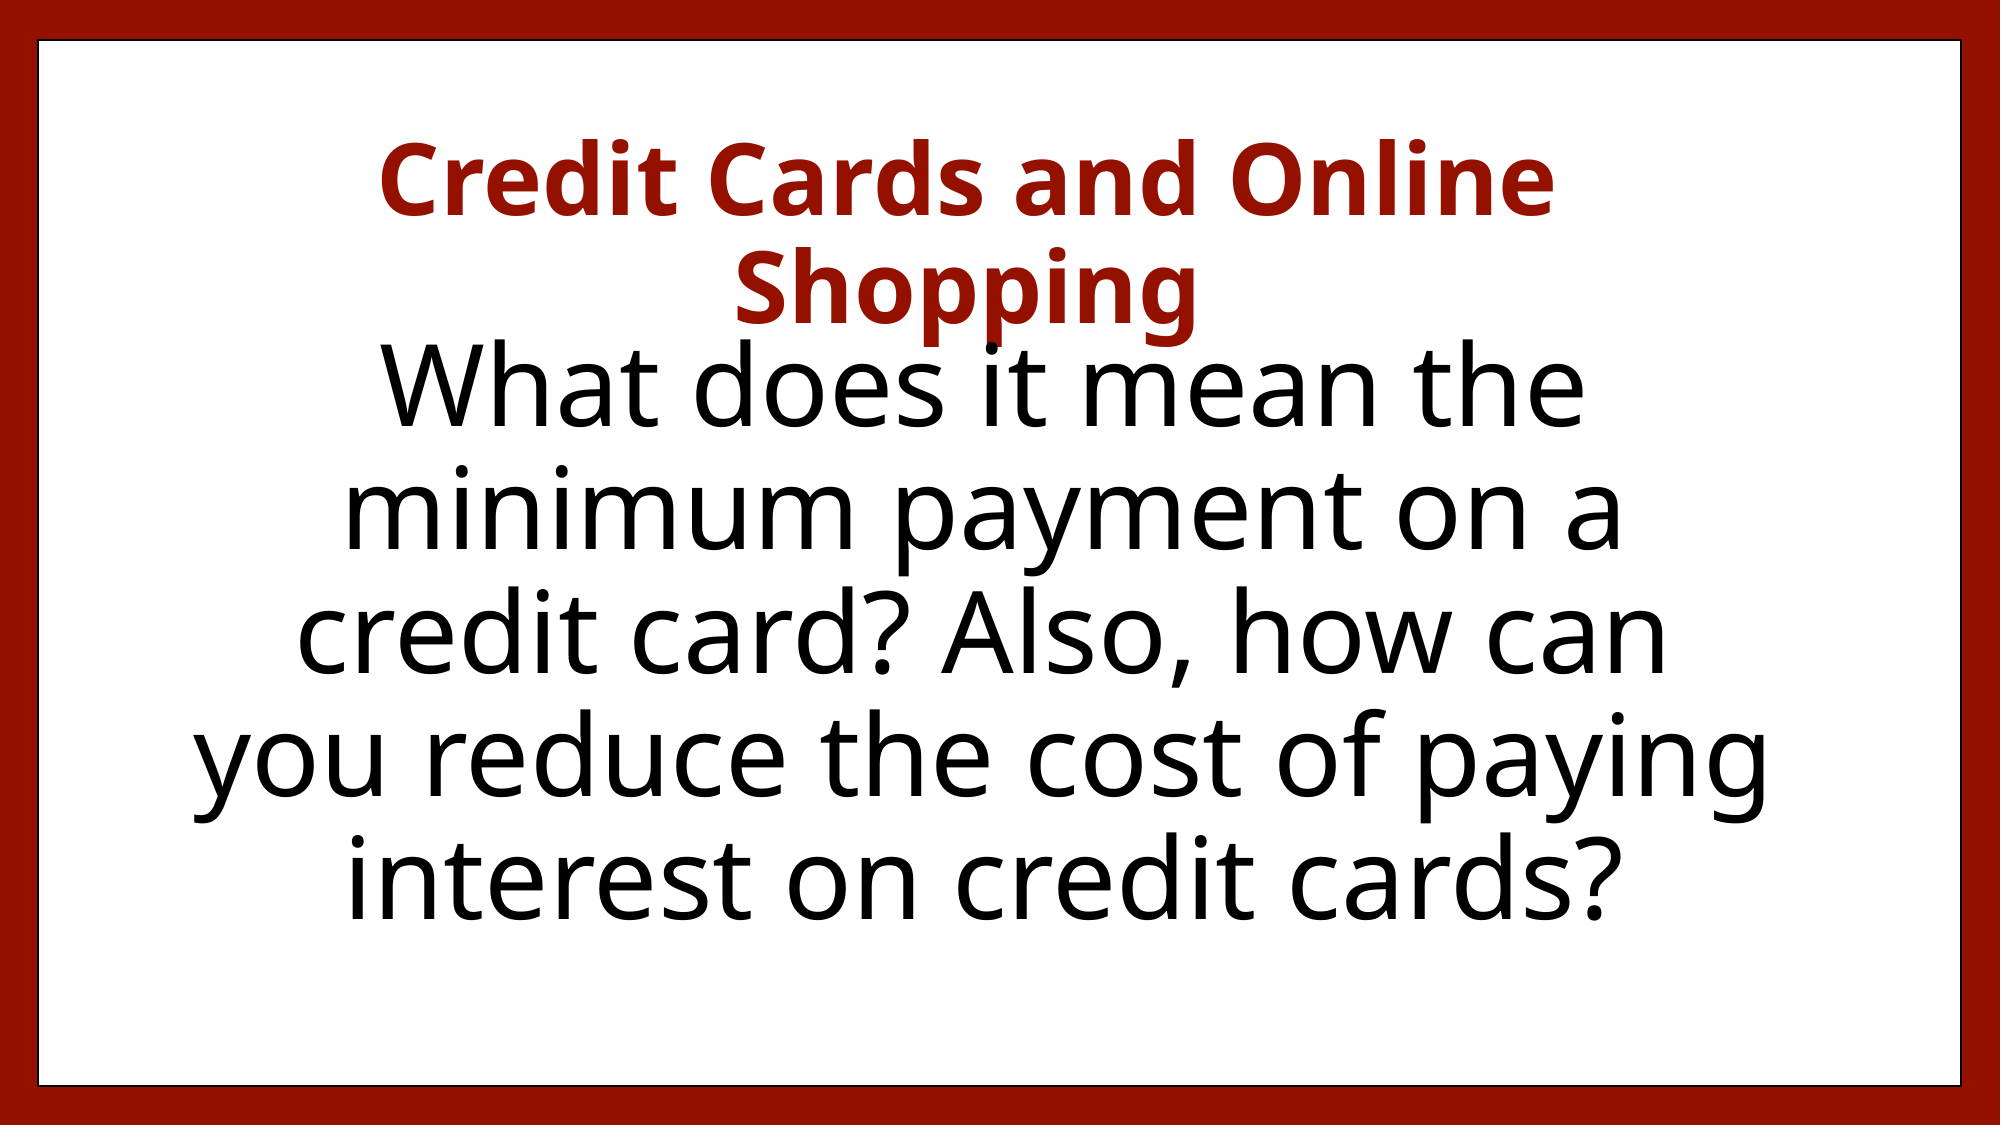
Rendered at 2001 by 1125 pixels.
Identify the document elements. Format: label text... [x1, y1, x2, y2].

title Credit Cards and Online Shopping [128, 99, 1808, 375]
list What does it mean the minimum payment on a credit card? Also, how can you reduce the cost of paying interest on credit cards? [171, 321, 1791, 997]
